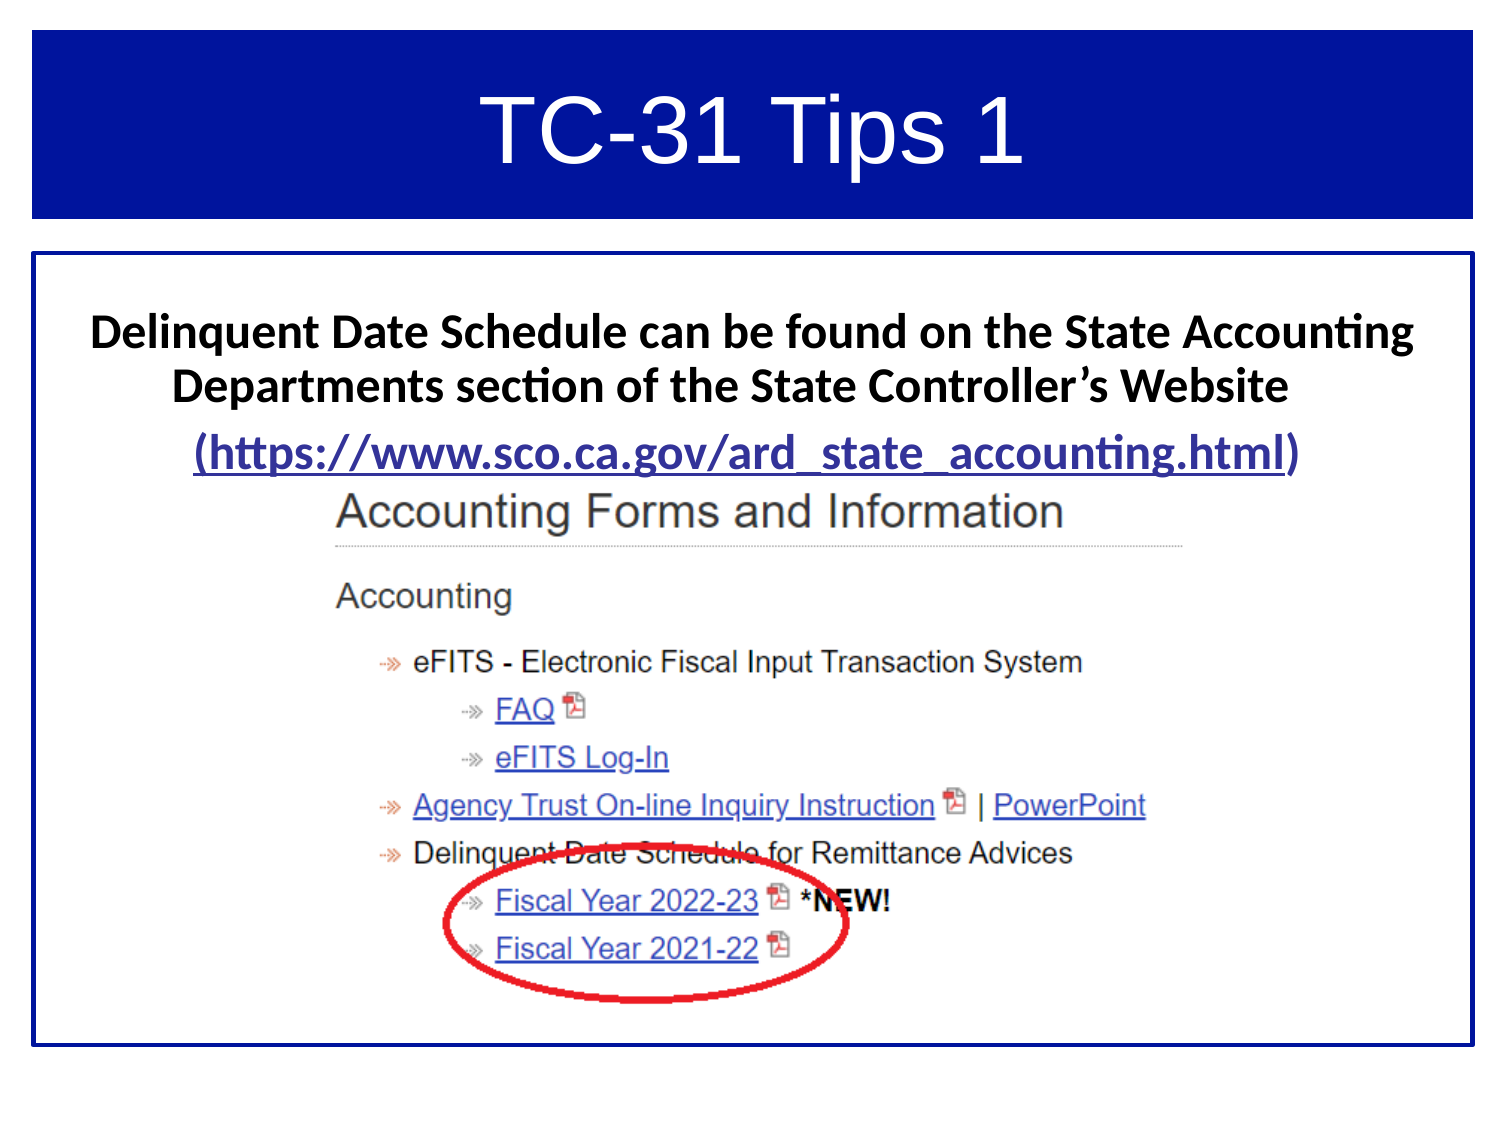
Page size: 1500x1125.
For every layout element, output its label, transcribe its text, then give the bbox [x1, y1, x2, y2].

text_box [33, 253, 1473, 1046]
text_box Delinquent Date Schedule can be found on the State Accounting Departments section of the State Controller’s Website LINK (https://www.sco.ca.gov/ard_state_accounting.html) [56, 248, 1449, 579]
title TC-31 Tips 1 [32, 30, 1473, 219]
picture [316, 474, 1184, 1020]
